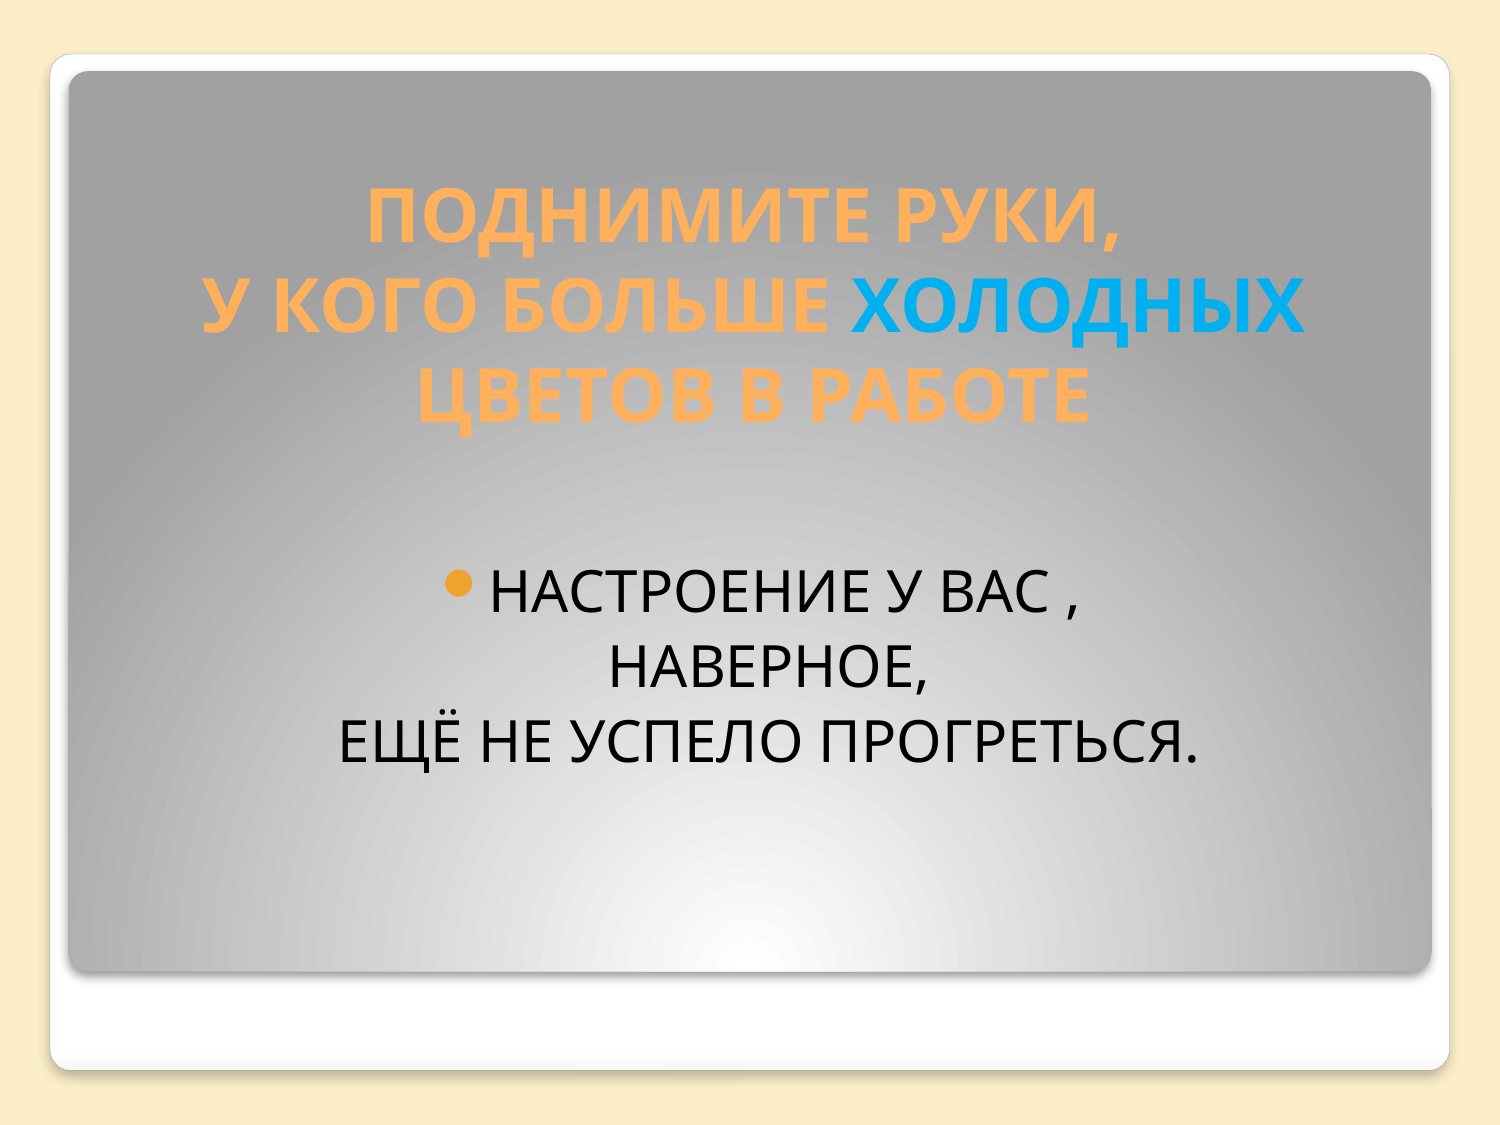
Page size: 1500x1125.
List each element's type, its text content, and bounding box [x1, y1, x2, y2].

title ПОДНИМИТЕ РУКИ, У КОГО БОЛЬШЕ ХОЛОДНЫХ ЦВЕТОВ В РАБОТЕ [82, 105, 1425, 446]
list НАСТРОЕНИЕ У ВАС , НАВЕРНОЕ, ЕЩЁ НЕ УСПЕЛО ПРОГРЕТЬСЯ. [82, 539, 1425, 997]
